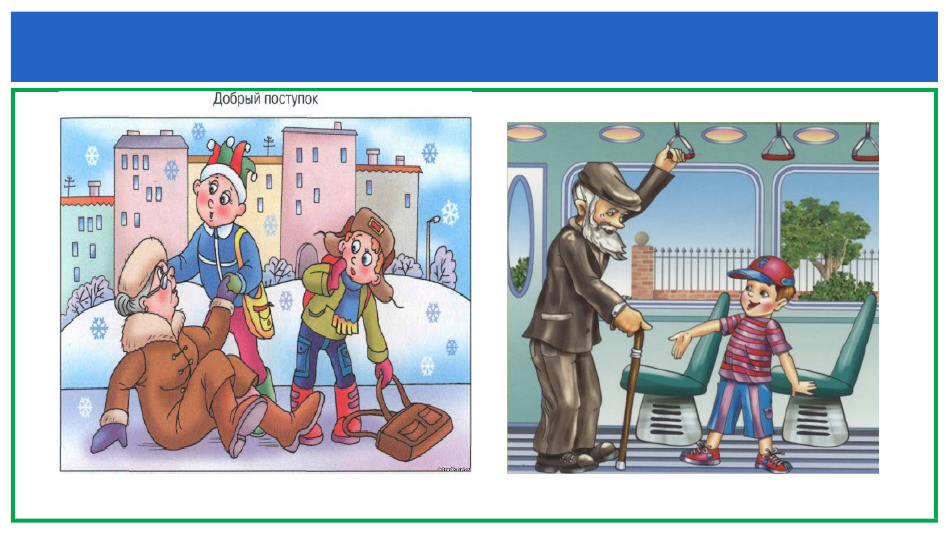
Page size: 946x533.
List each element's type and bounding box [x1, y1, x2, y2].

list [59, 90, 472, 474]
list [507, 122, 879, 474]
